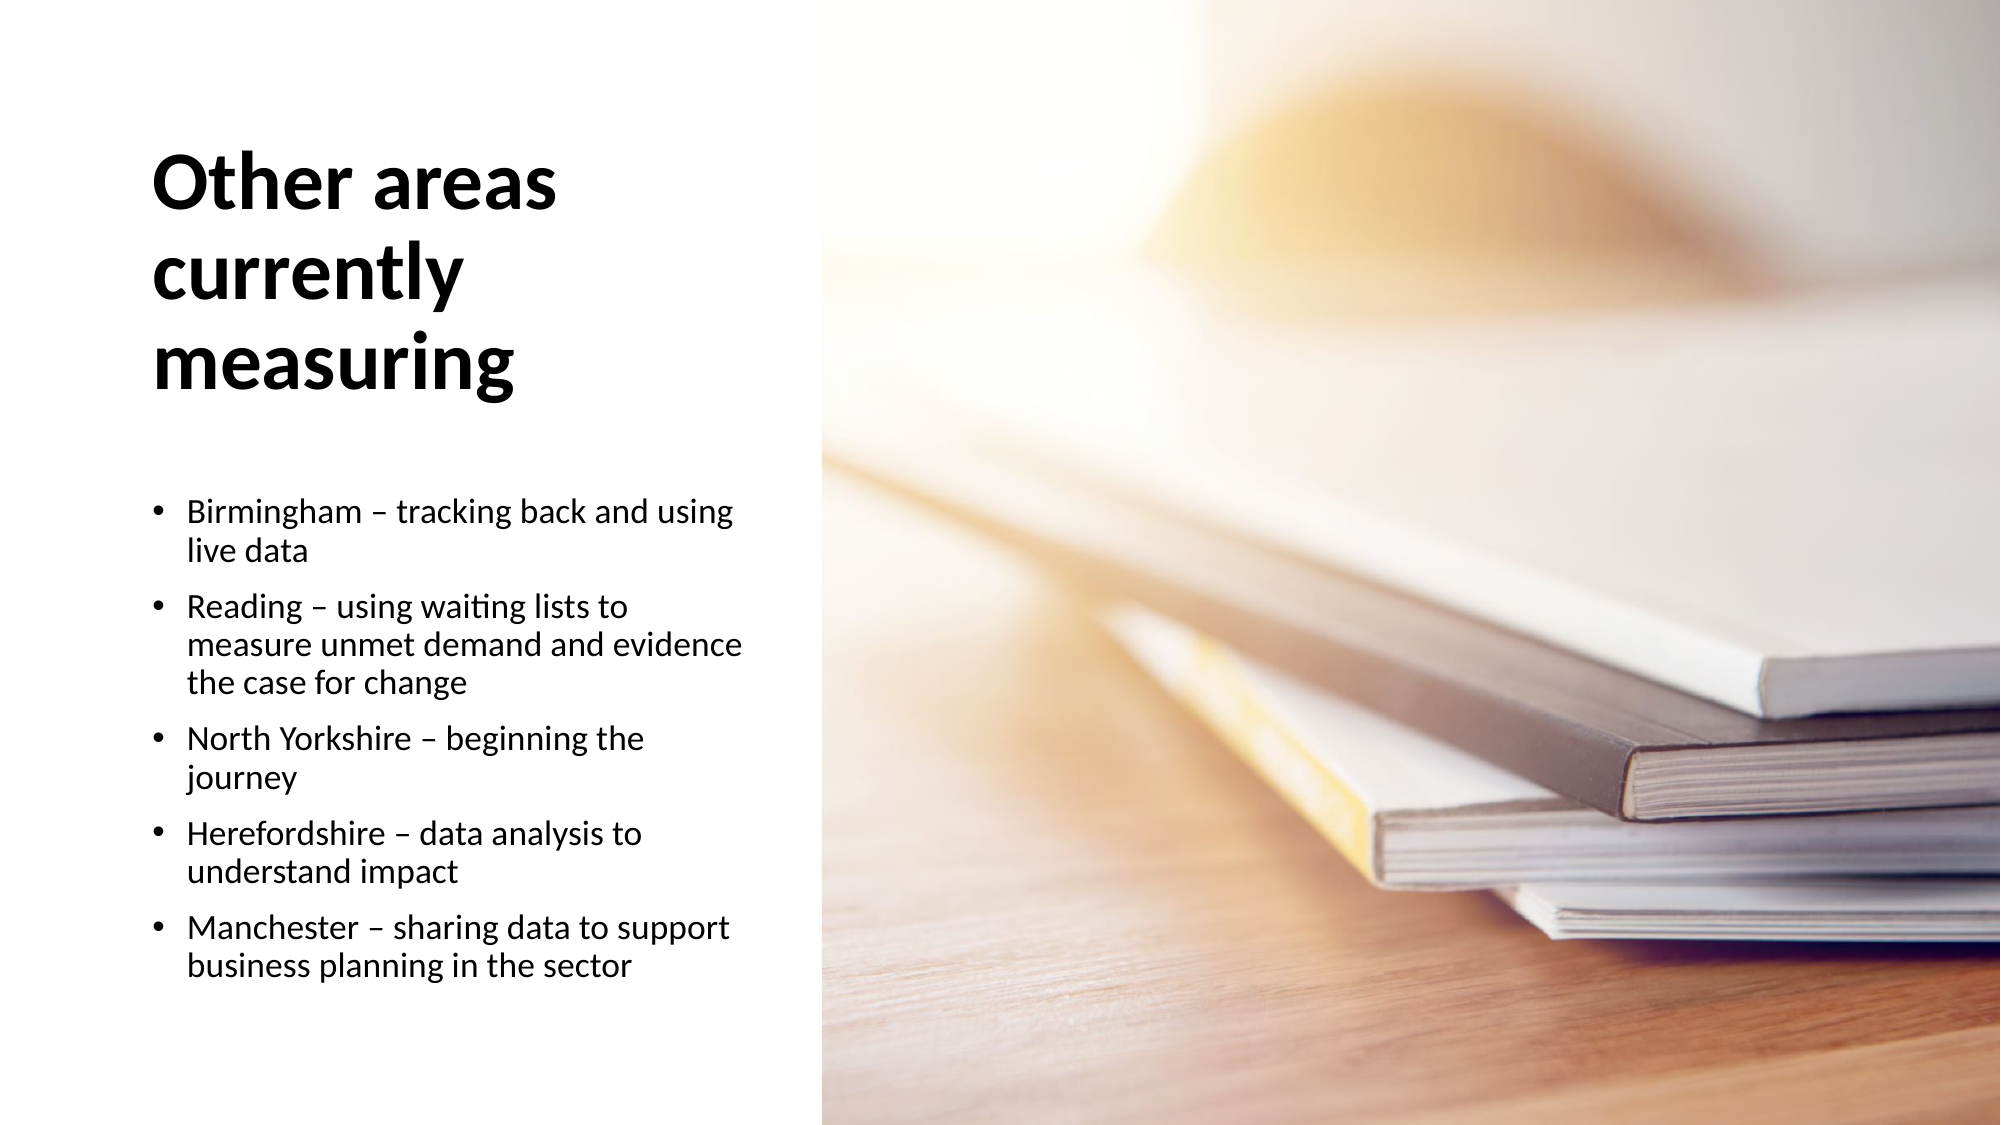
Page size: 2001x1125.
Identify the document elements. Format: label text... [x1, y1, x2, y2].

picture [821, 0, 2000, 1125]
list Birmingham – tracking back and using live data Reading – using waiting lists to measure unmet demand and evidence the case for change North Yorkshire – beginning the journey Herefordshire – data analysis to understand impact Manchester – sharing data to support business planning in the sector [137, 485, 761, 1002]
title Other areas currently measuring [137, 90, 762, 456]
text_box [0, 0, 821, 1125]
